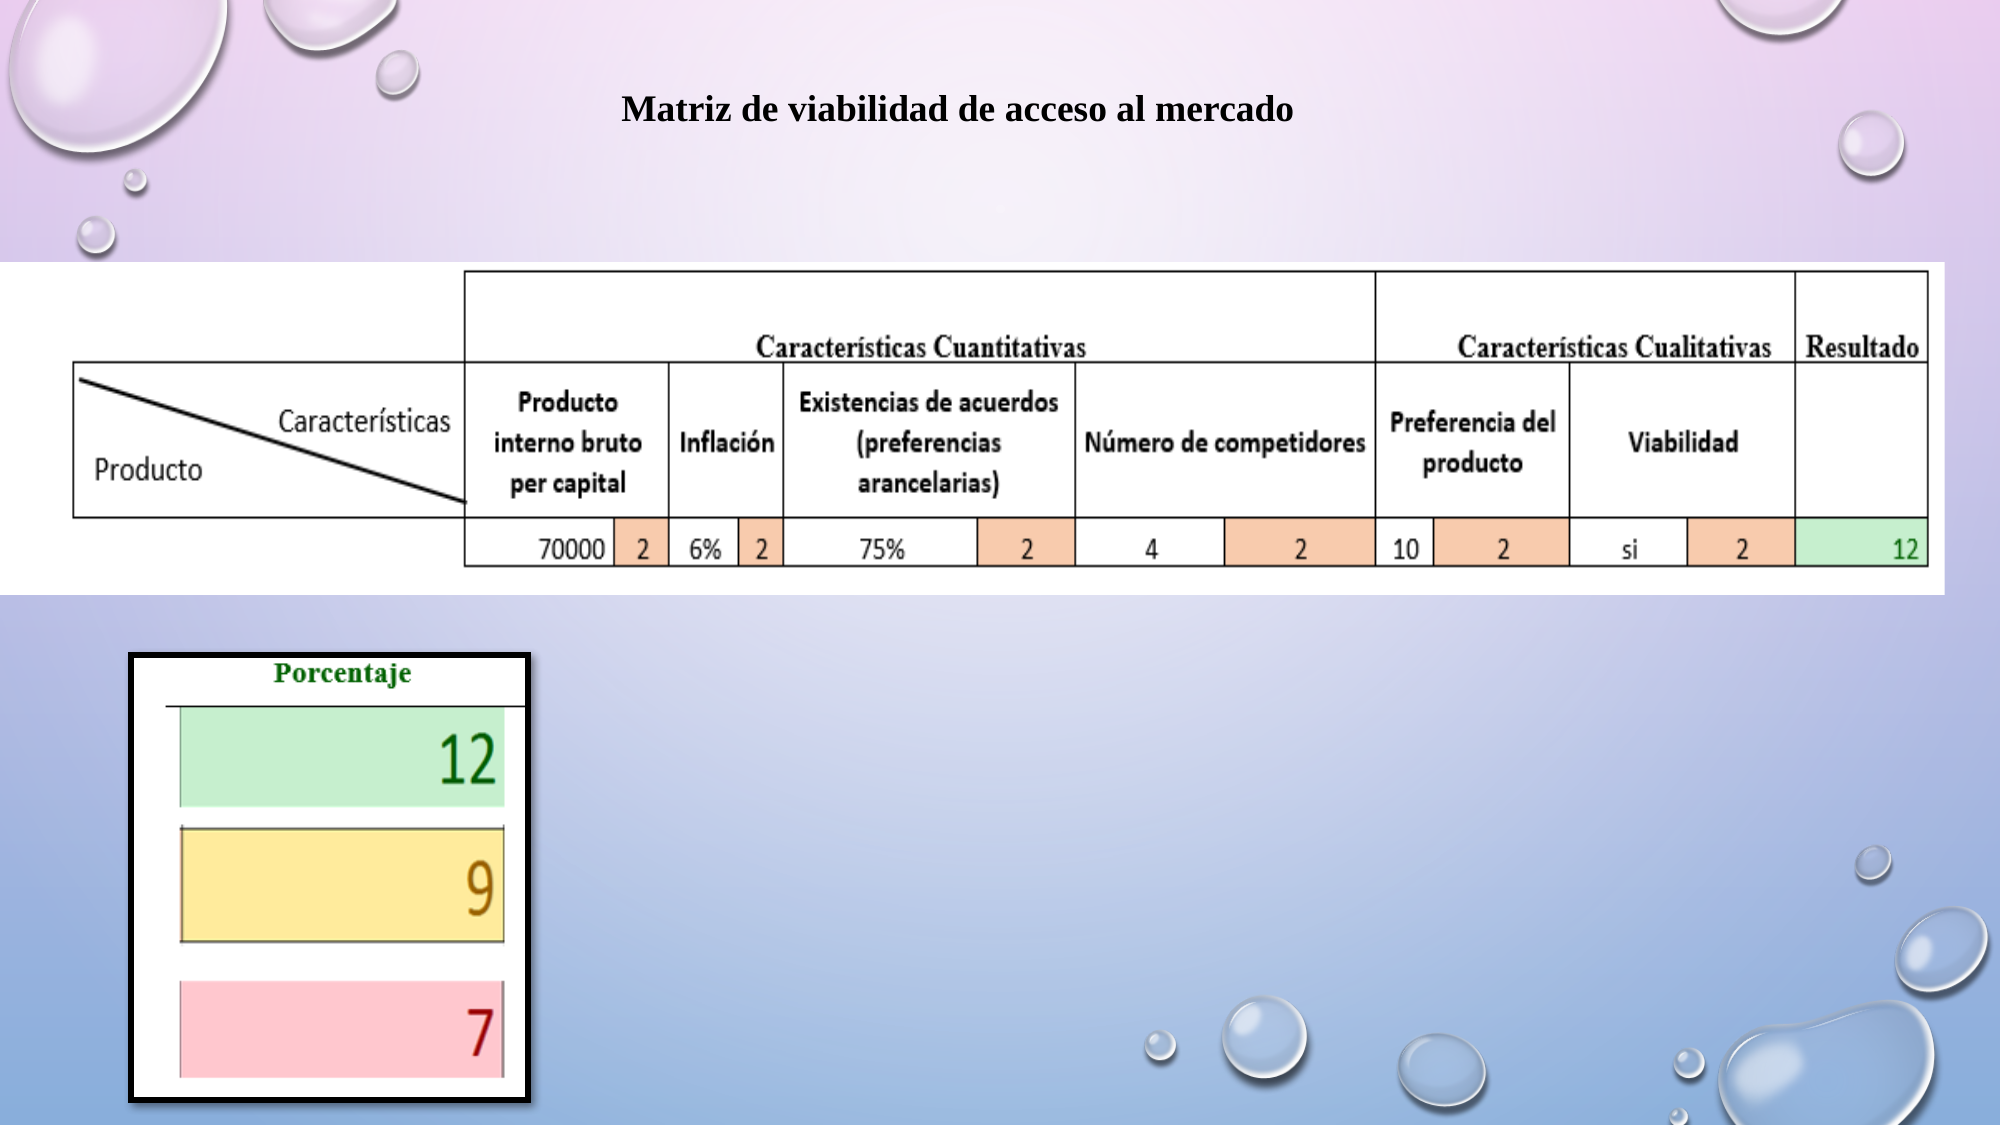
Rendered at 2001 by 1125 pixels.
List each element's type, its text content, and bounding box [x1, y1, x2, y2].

picture [0, 0, 2000, 1125]
text_box Matriz de viabilidad de acceso al mercado [589, 32, 1327, 137]
